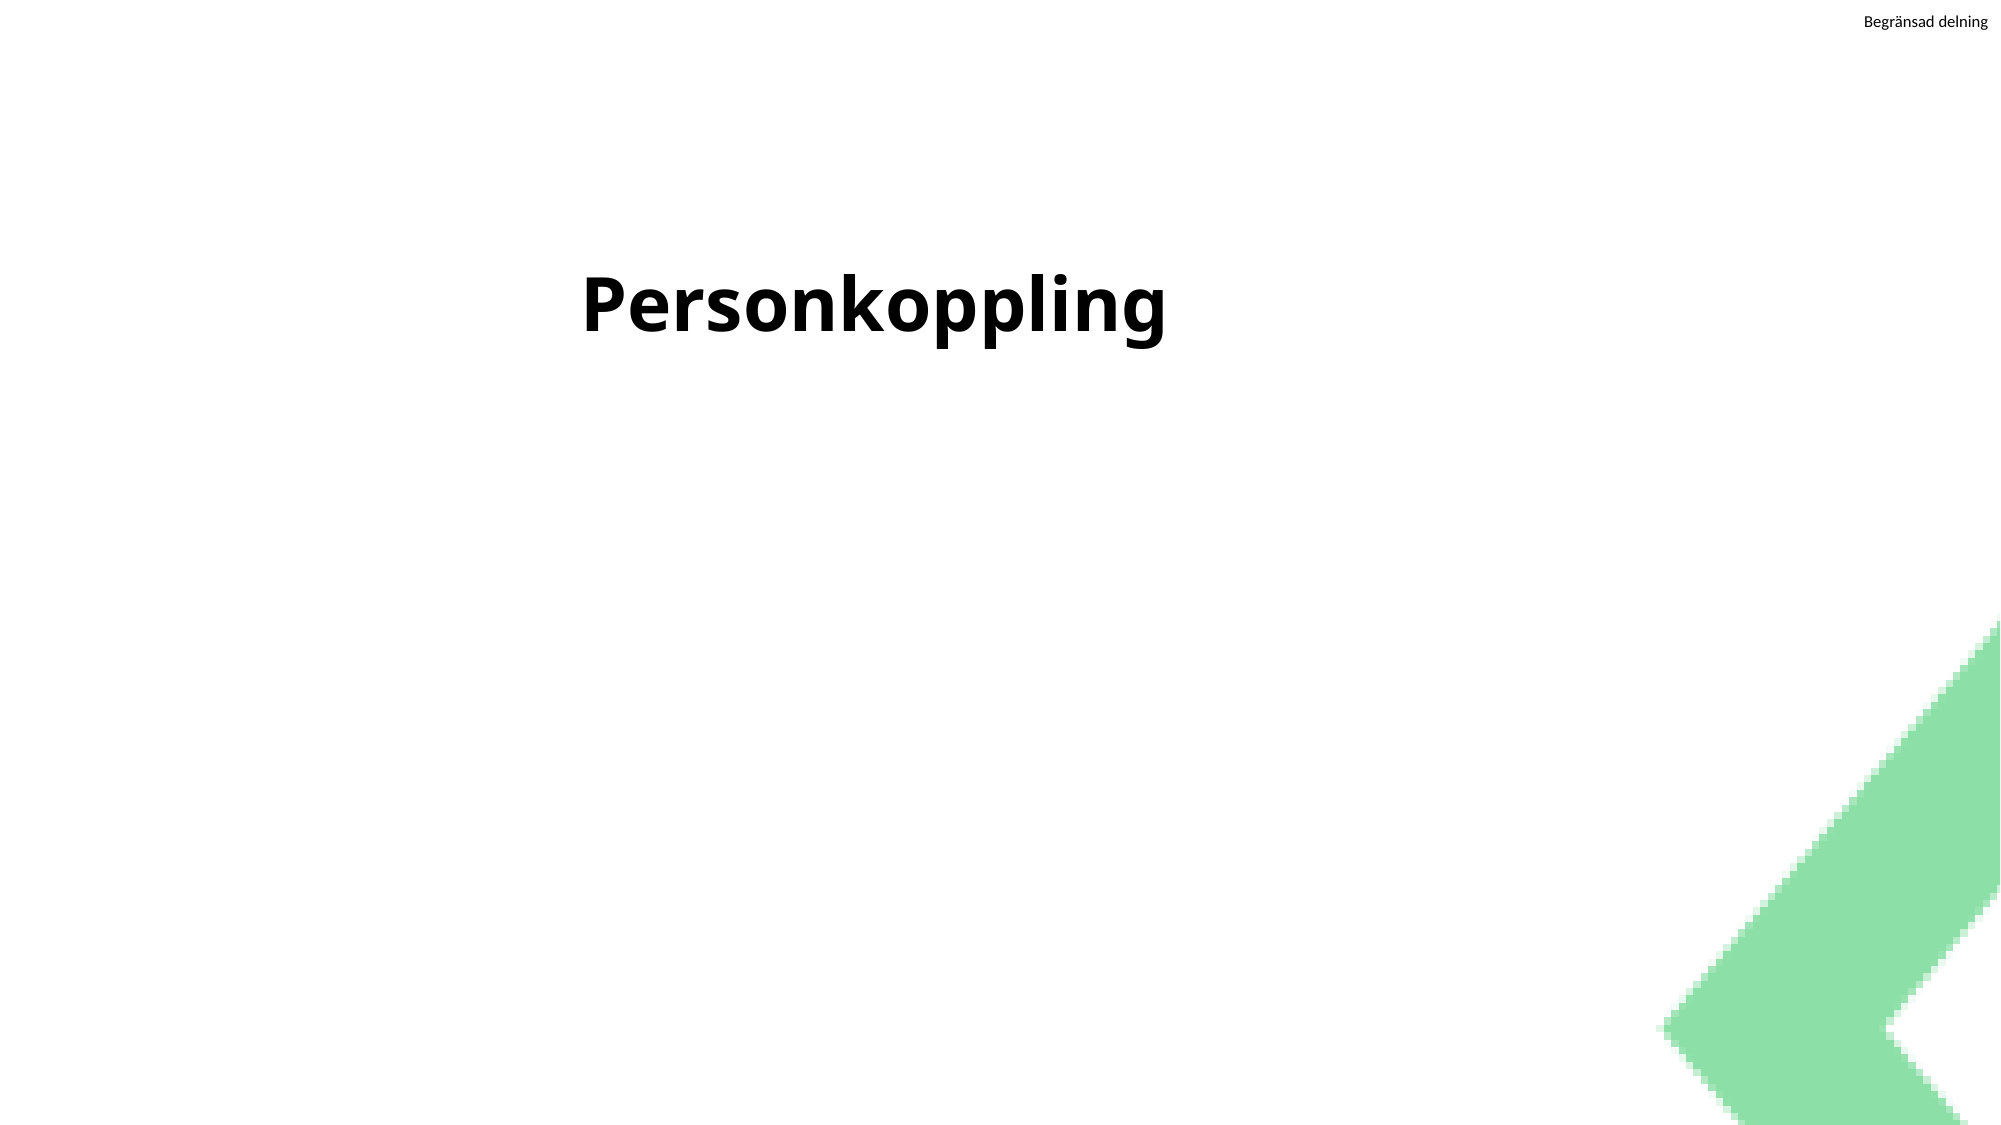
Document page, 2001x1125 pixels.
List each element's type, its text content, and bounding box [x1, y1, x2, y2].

title Personkoppling [565, 59, 1863, 555]
